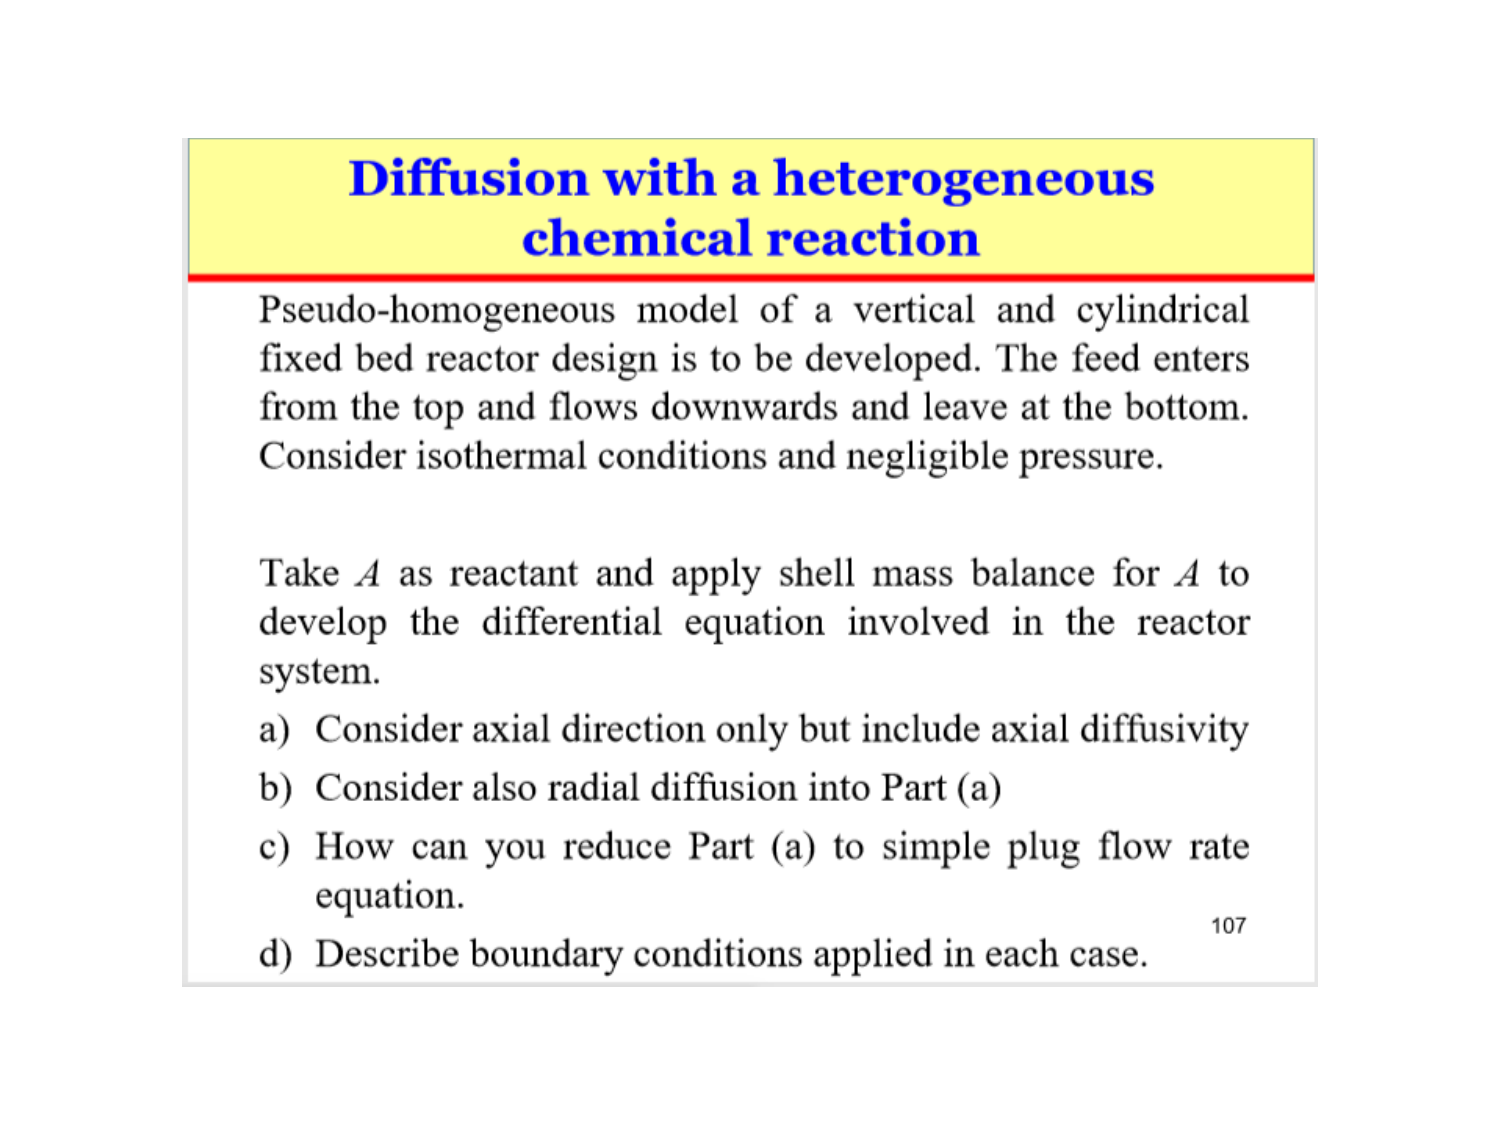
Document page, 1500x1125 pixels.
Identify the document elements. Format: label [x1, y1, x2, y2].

picture [182, 138, 1318, 987]
